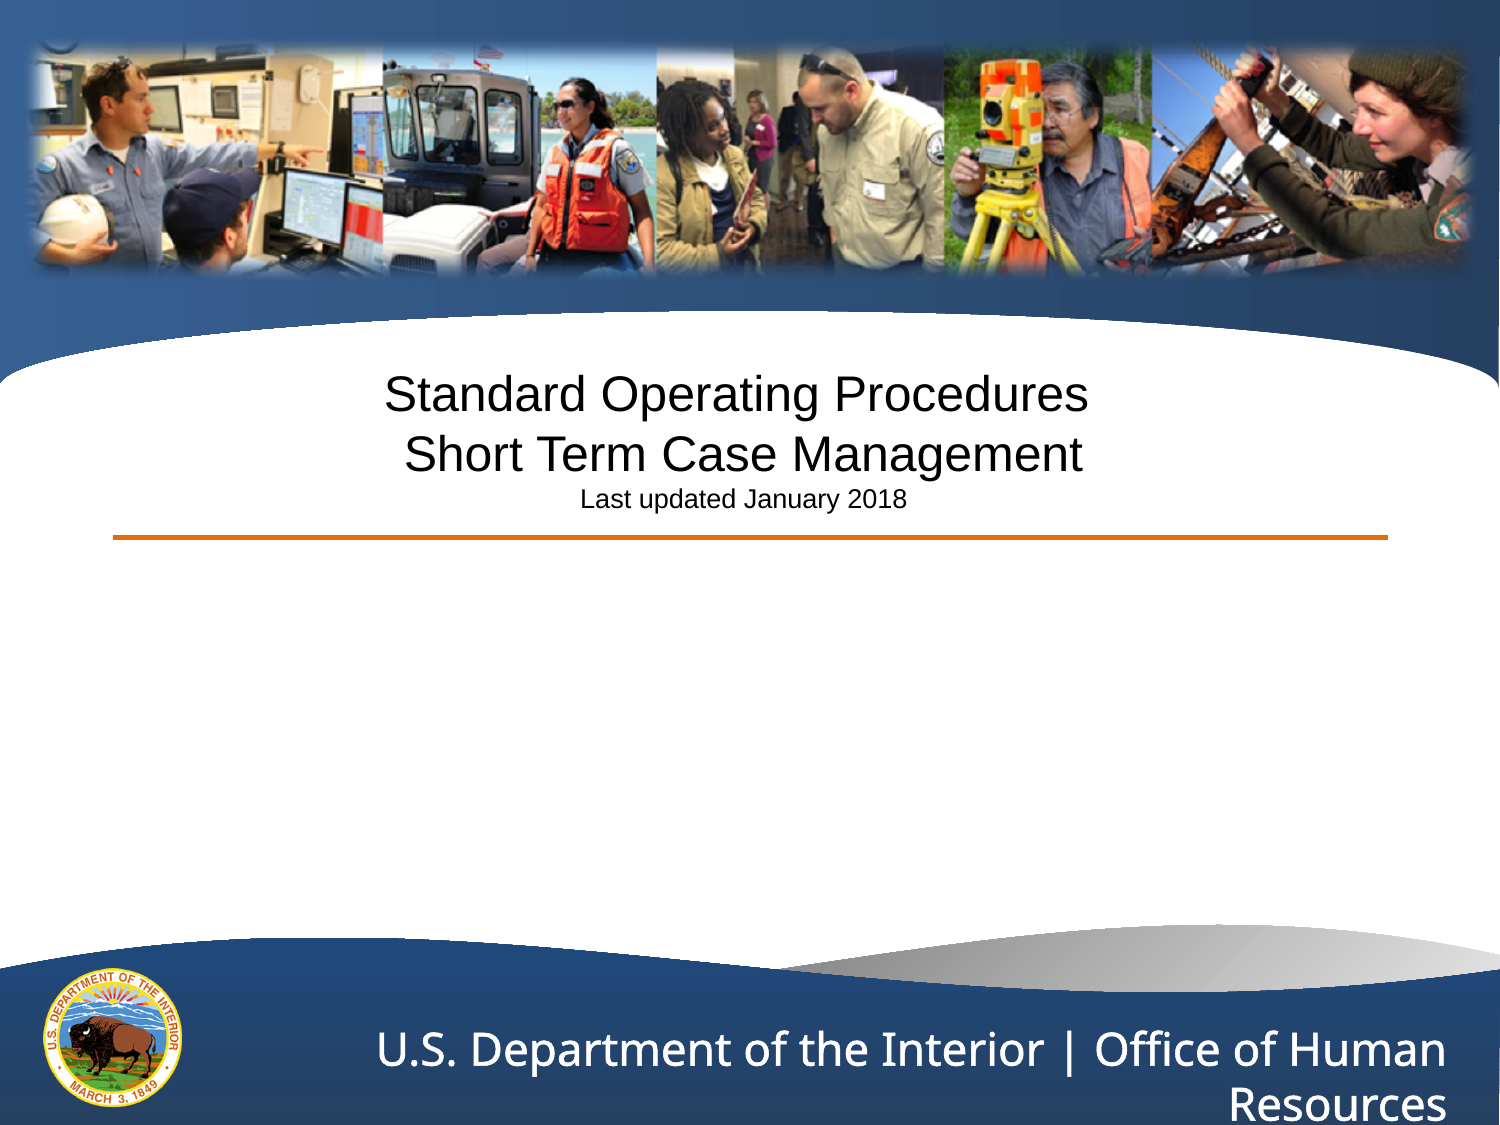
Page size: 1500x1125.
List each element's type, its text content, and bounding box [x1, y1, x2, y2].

picture [44, 55, 1460, 264]
picture [43, 968, 182, 1107]
title Standard Operating Procedures Short Term Case Management Last updated January 2018 [112, 337, 1375, 538]
